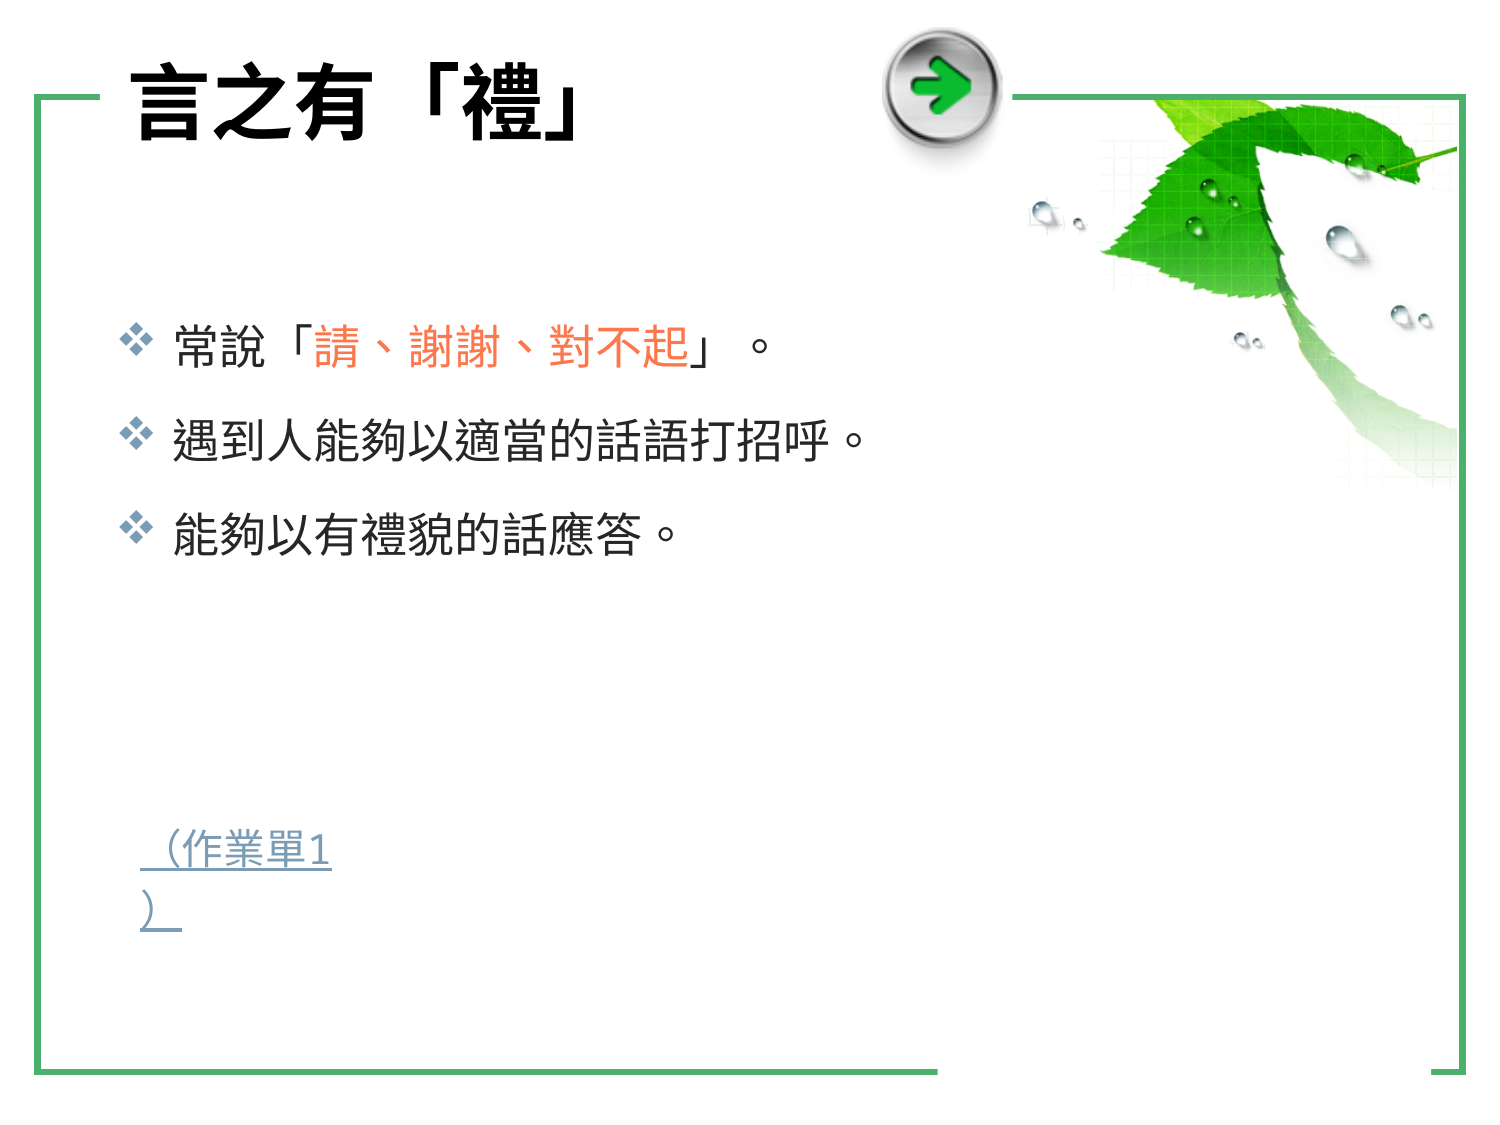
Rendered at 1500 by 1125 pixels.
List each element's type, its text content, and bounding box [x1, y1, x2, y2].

text_box （作業單1） [125, 815, 374, 952]
picture [1024, 100, 1457, 518]
picture [882, 27, 1005, 180]
list 常說「請、謝謝、對不起」。 遇到人能夠以適當的話語打招呼。 能夠以有禮貌的話應答。 [100, 281, 1424, 570]
title 言之有「禮」 [112, 54, 875, 147]
